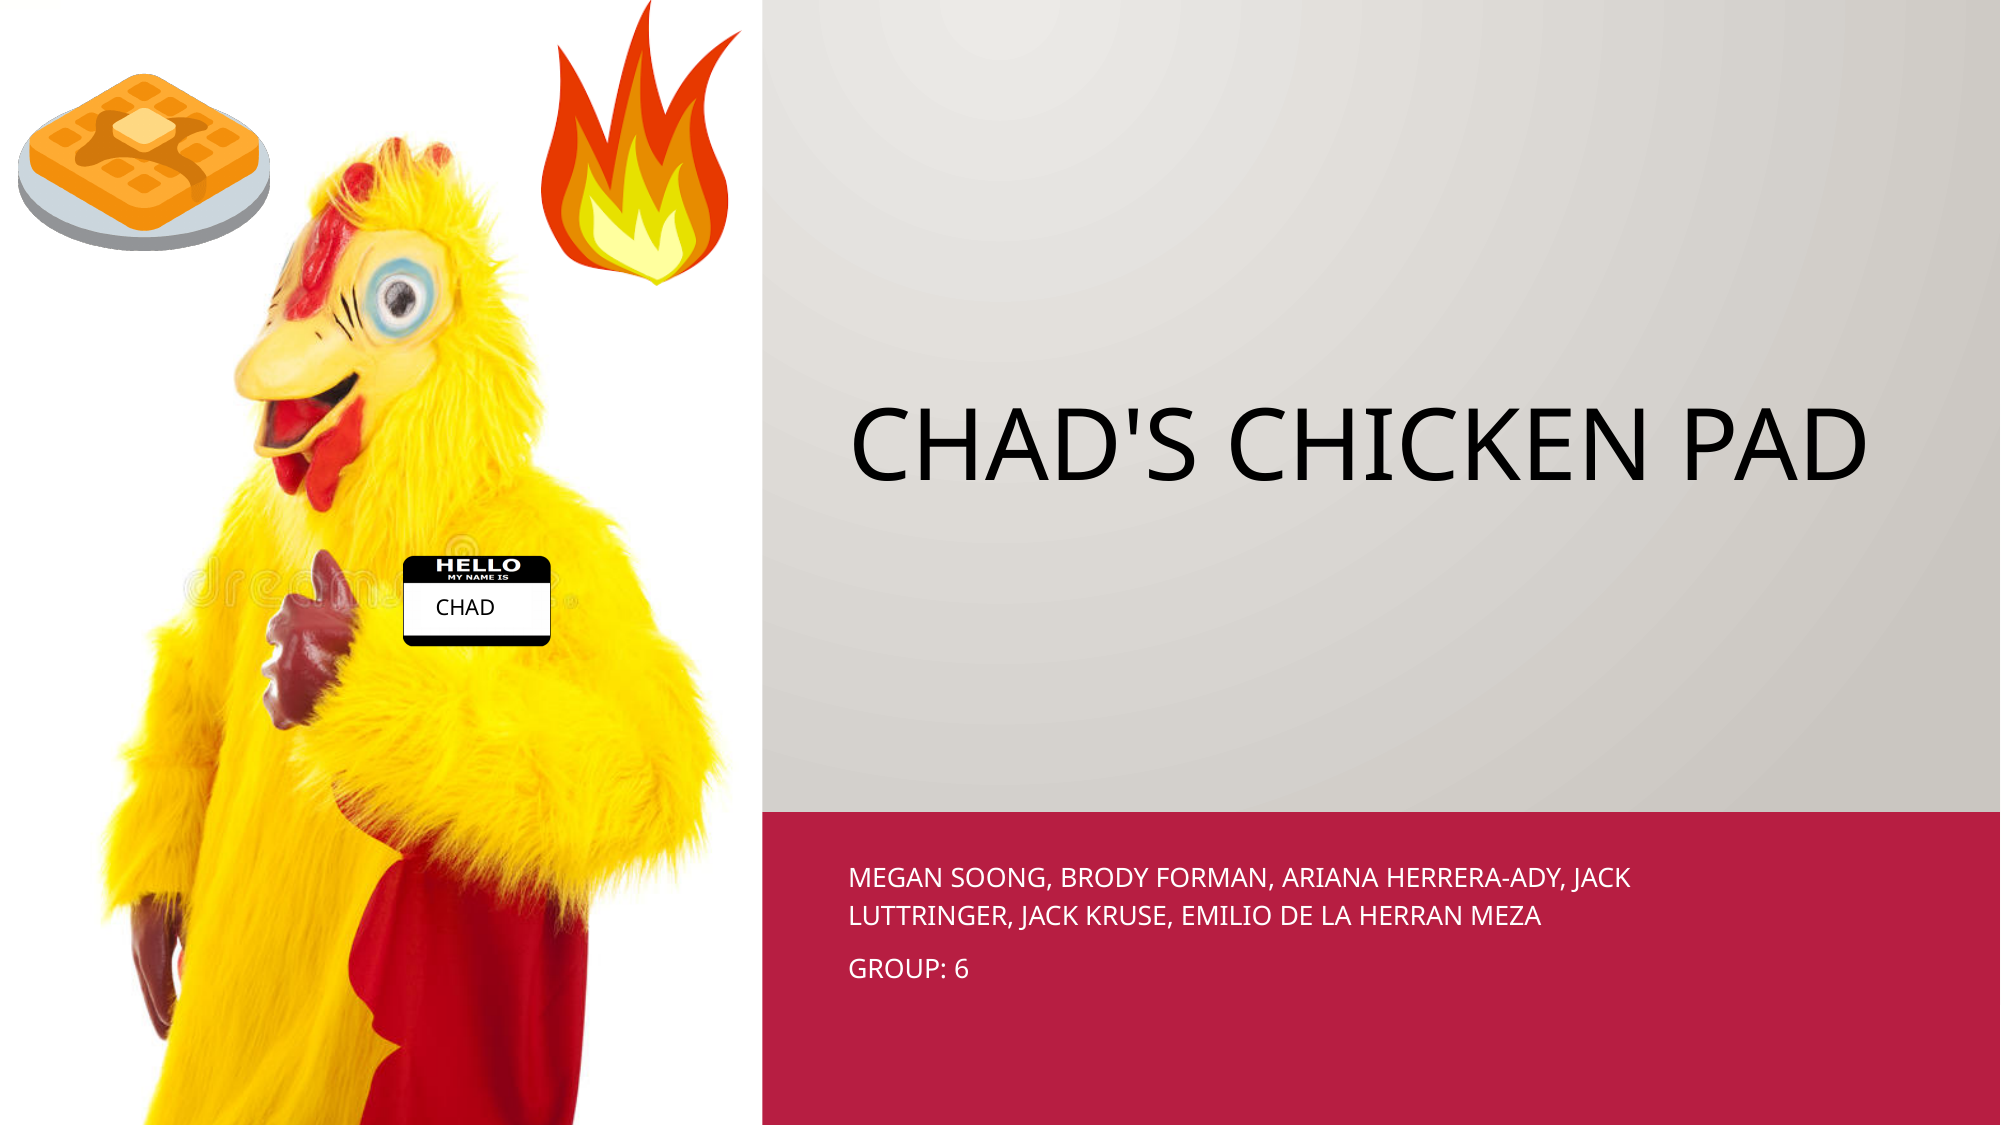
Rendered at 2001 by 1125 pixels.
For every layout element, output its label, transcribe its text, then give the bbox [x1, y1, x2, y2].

title Chad's Chicken Pad [833, 105, 1909, 783]
text_box [763, 811, 2000, 1125]
text_box [763, 0, 2000, 811]
picture [0, 0, 763, 1125]
subtitle Megan Soong, Brody Forman, Ariana Herrera-Ady, Jack Luttringer, Jack Kruse, Emilio De La Herran Meza Group: 6 [833, 839, 1814, 1000]
